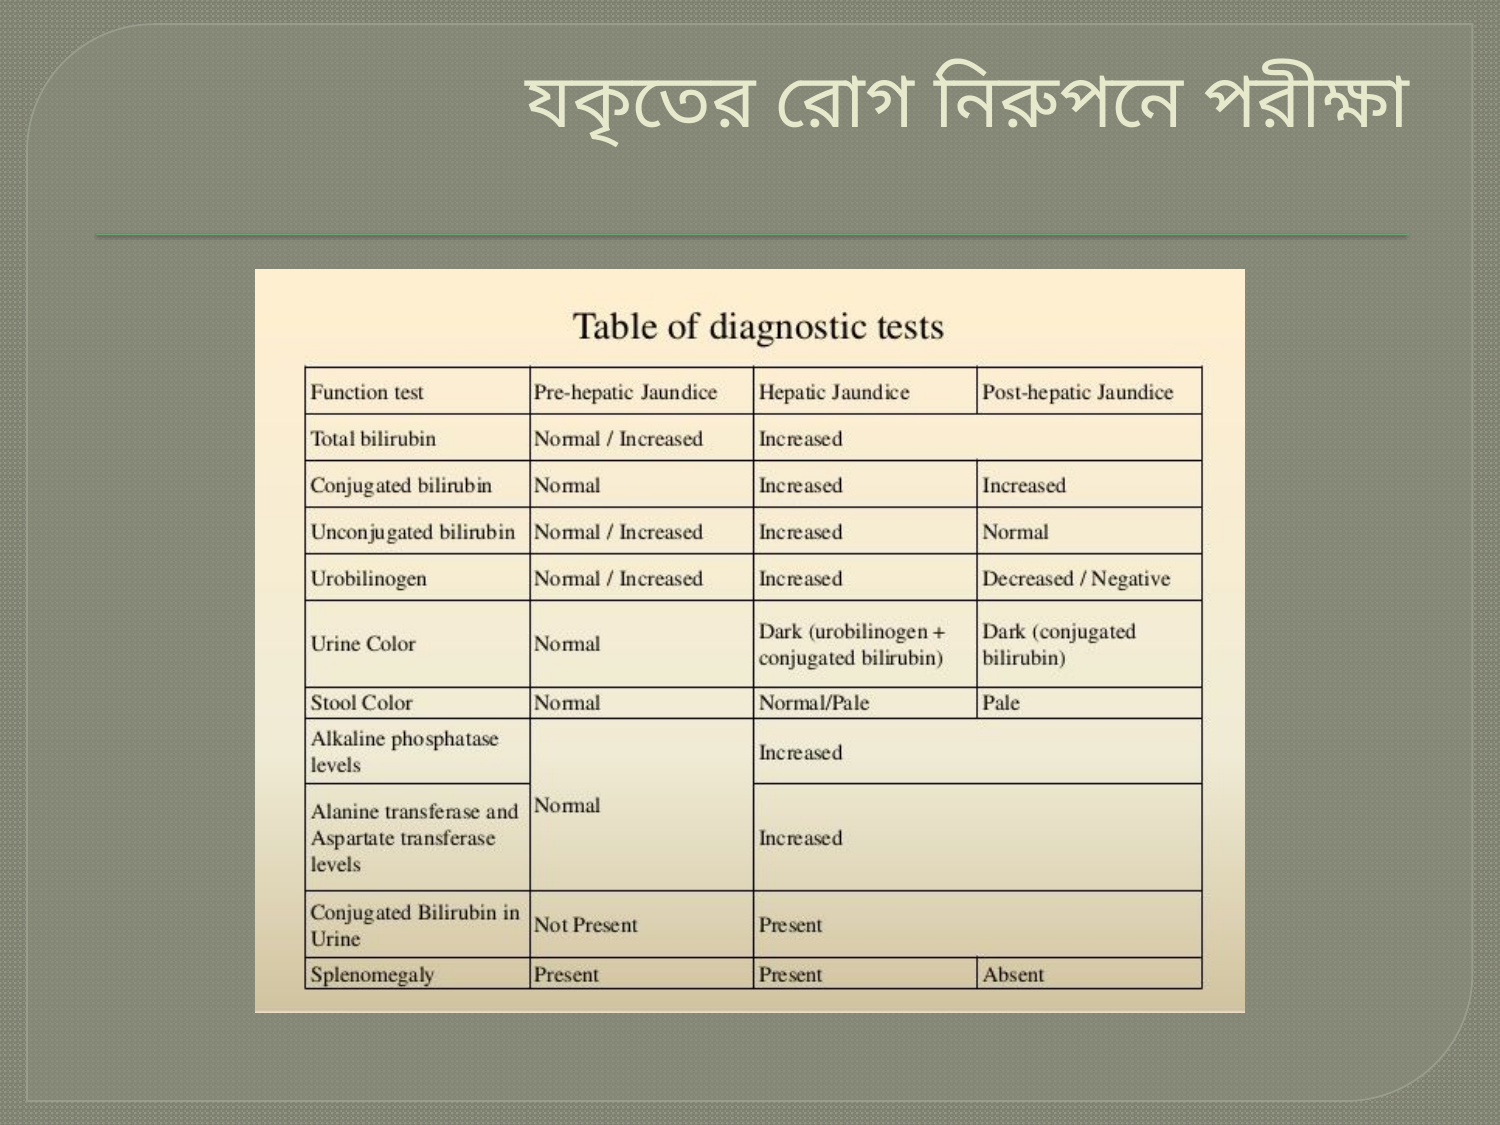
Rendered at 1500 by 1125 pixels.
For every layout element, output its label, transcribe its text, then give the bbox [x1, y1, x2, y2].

title যকৃতের রোগ নিরুপনে পরীক্ষা [75, 45, 1425, 150]
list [255, 269, 1245, 1013]
